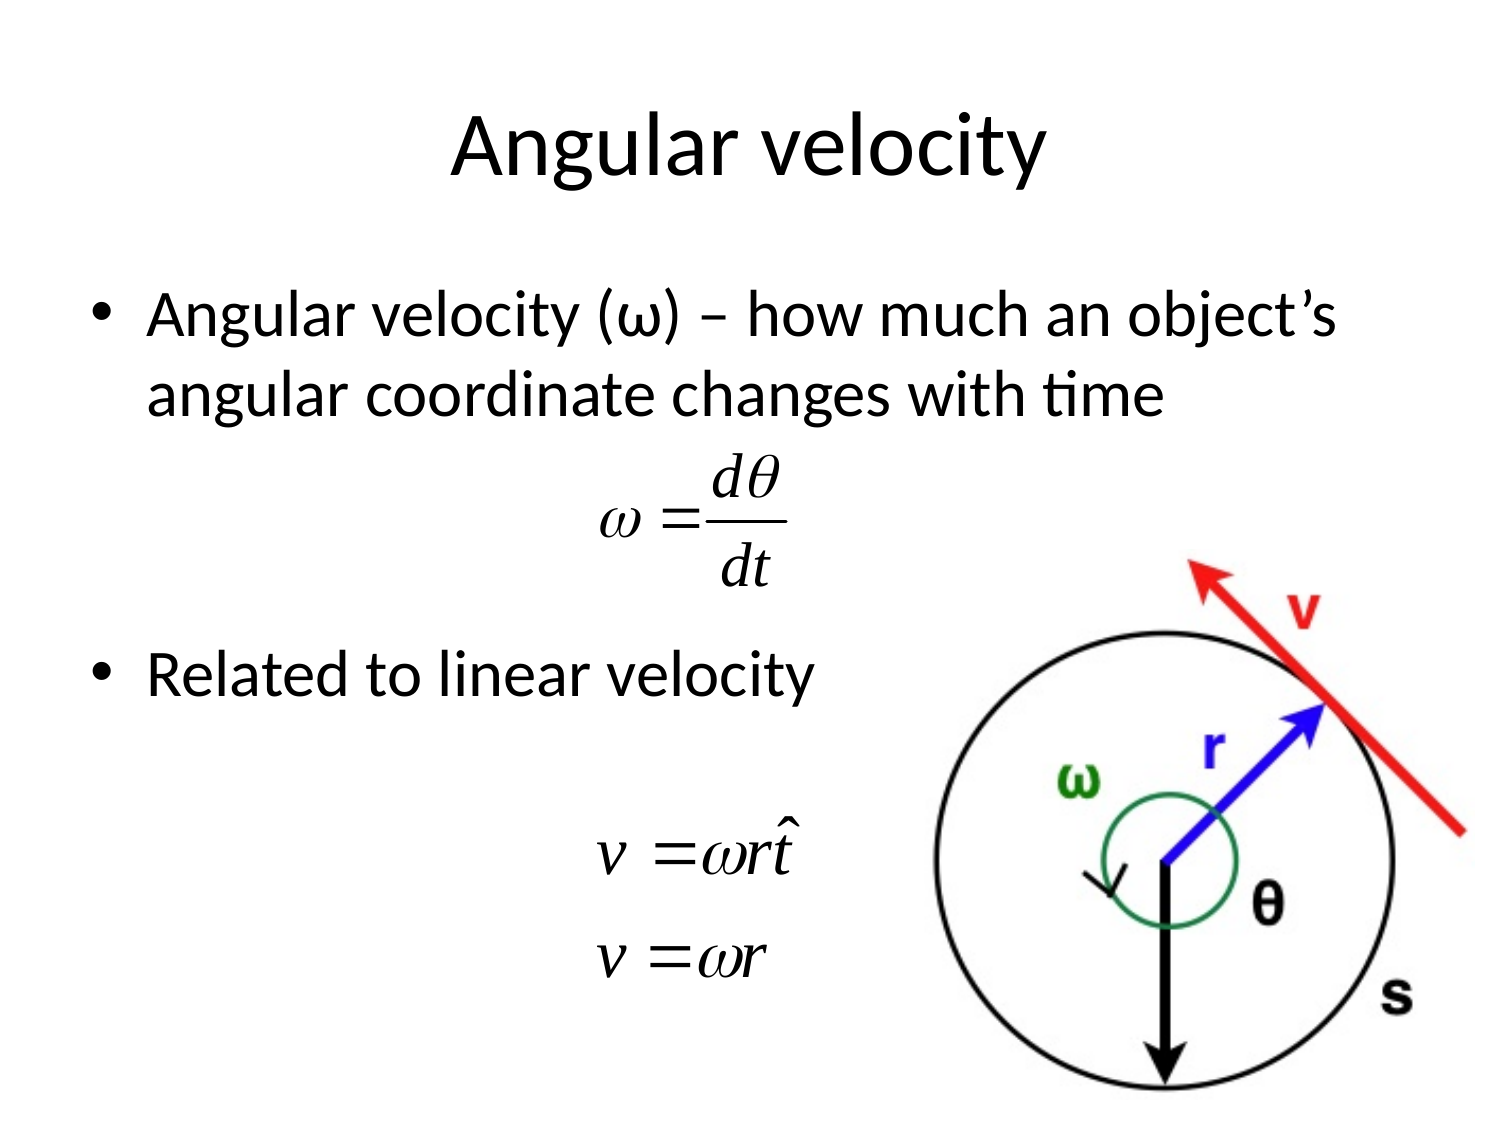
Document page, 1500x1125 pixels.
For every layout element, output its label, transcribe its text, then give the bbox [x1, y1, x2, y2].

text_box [587, 799, 812, 995]
picture [924, 549, 1476, 1101]
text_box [589, 437, 801, 601]
title Angular velocity [75, 45, 1425, 233]
list Angular velocity (ω) – how much an object’s angular coordinate changes with time Related to linear velocity [75, 262, 1425, 1005]
